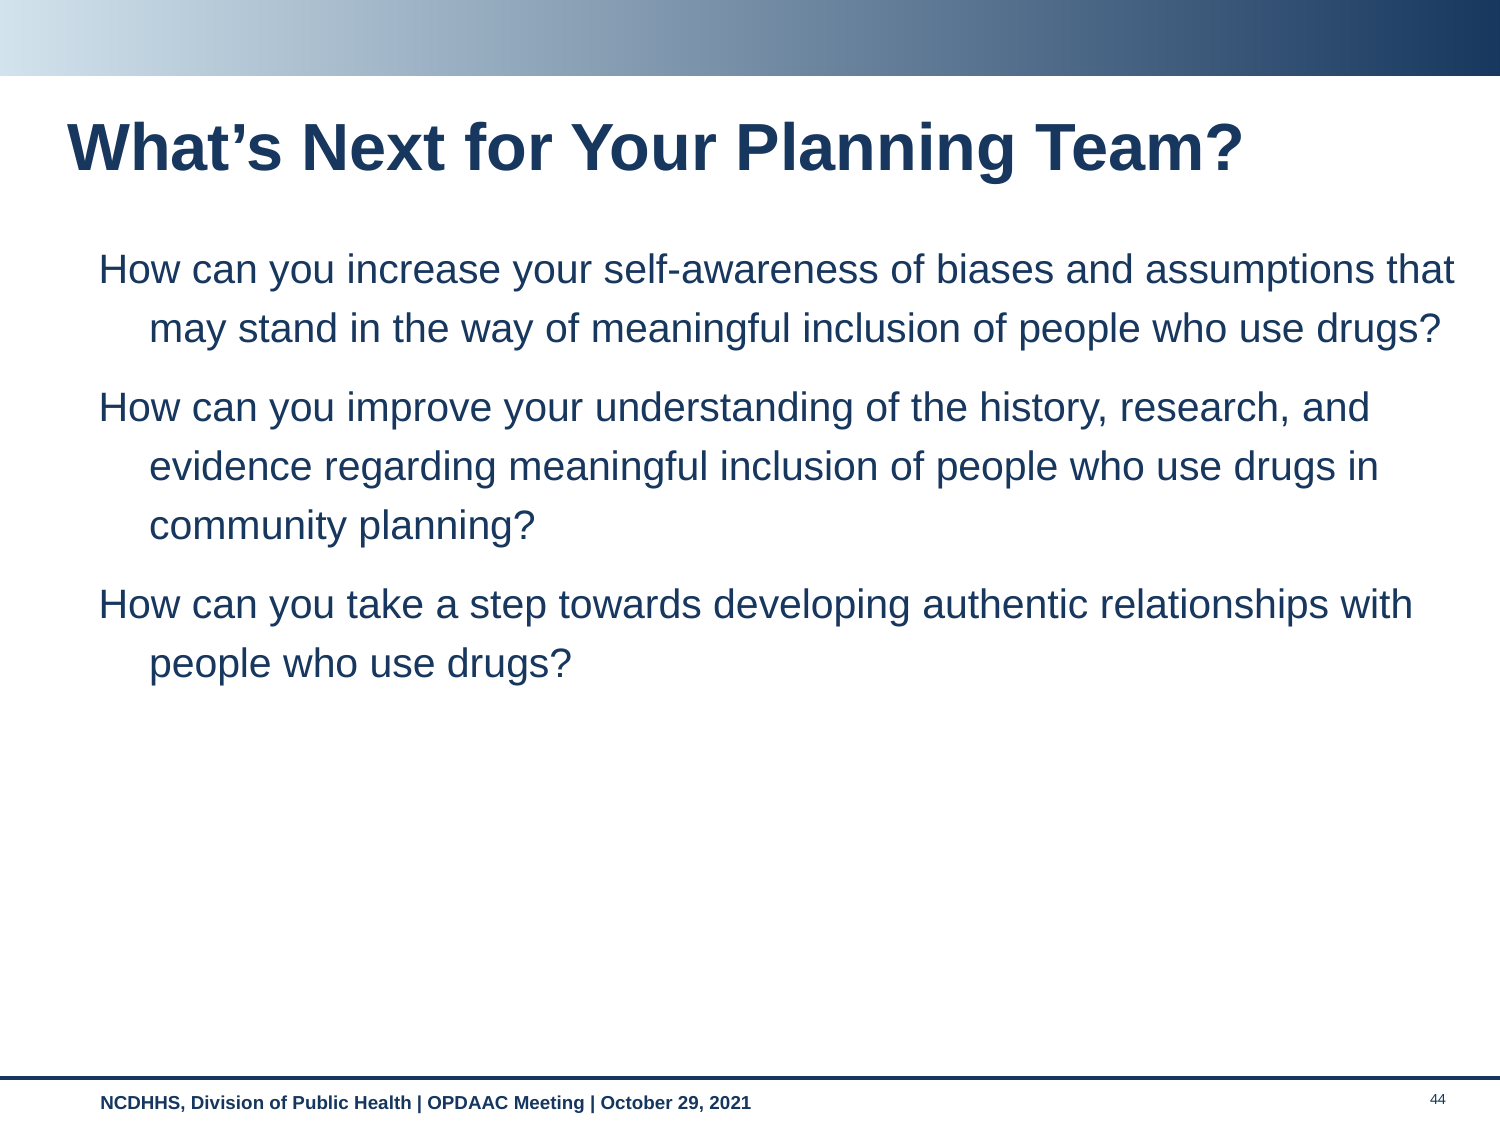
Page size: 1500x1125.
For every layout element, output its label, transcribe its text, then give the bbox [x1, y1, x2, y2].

list How can you increase your self-awareness of biases and assumptions that may stand in the way of meaningful inclusion of people who use drugs? How can you improve your understanding of the history, research, and evidence regarding meaningful inclusion of people who use drugs in community planning? How can you take a step towards developing authentic relationships with people who use drugs? [83, 224, 1480, 741]
title What’s Next for Your Planning Team? [52, 104, 1340, 195]
